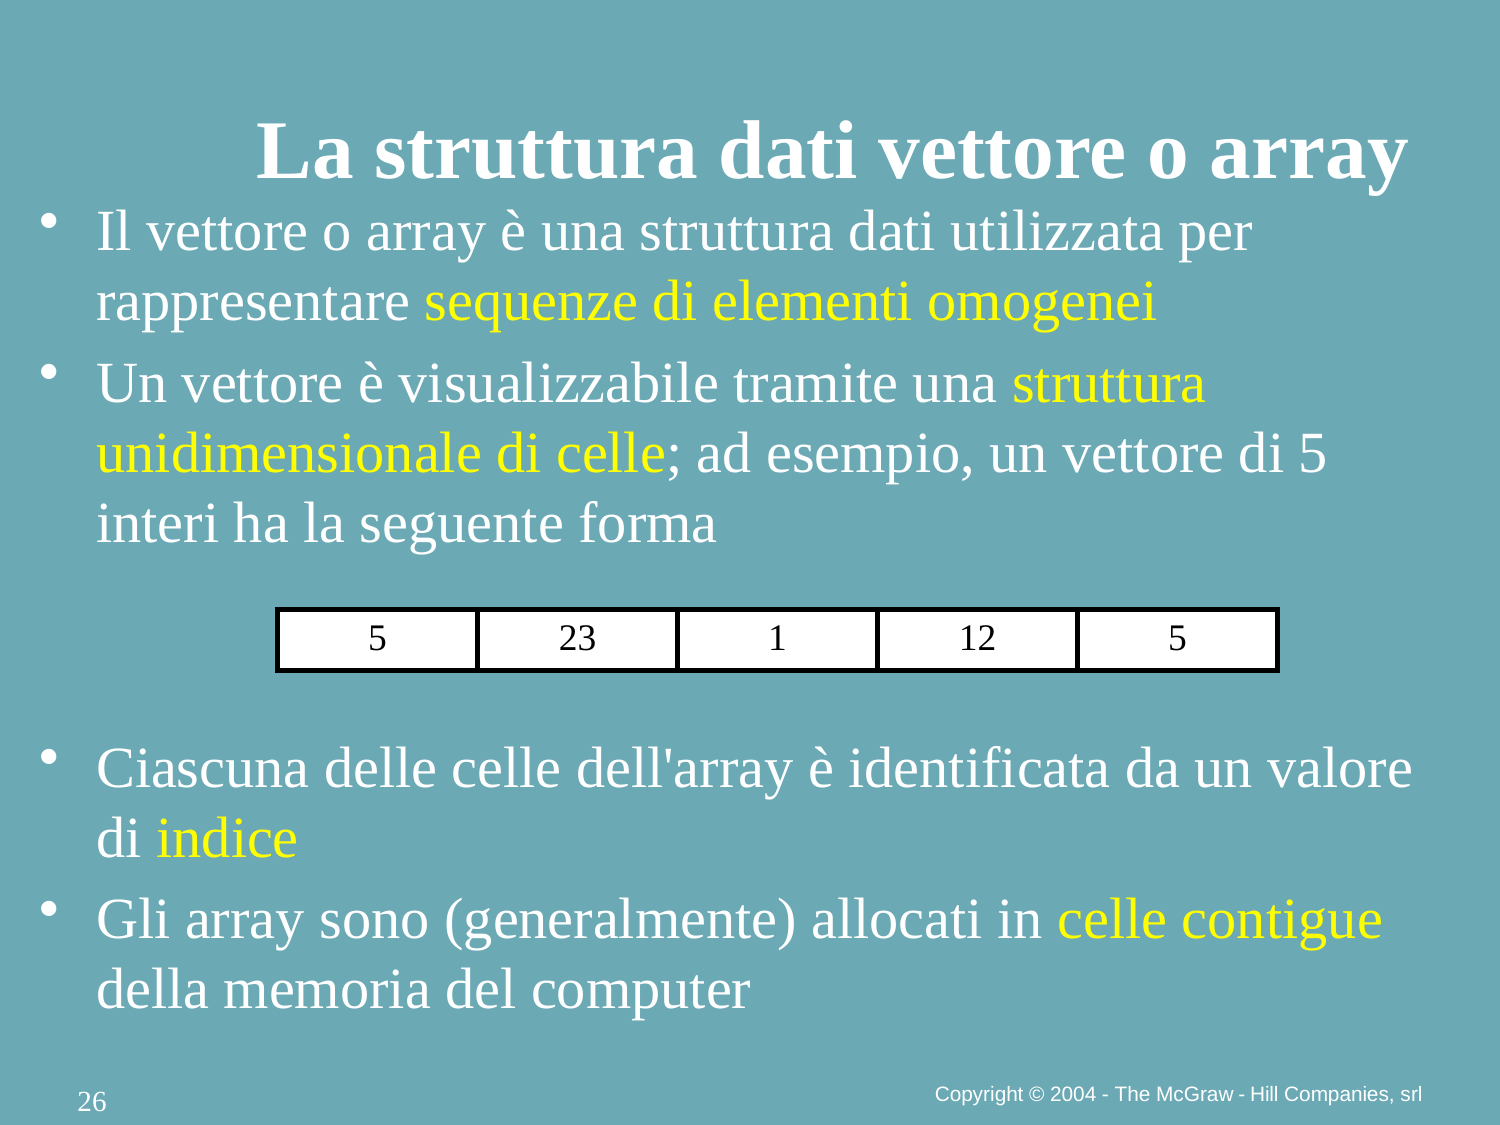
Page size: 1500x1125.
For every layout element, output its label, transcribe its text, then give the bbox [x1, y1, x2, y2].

slide_number 26 [62, 1074, 376, 1125]
list Il vettore o array è una struttura dati utilizzata per rappresentare sequenze di elementi omogenei Un vettore è visualizzabile tramite una struttura unidimensionale di celle; ad esempio, un vettore di 5 interi ha la seguente forma Ciascuna delle celle dell'array è identificata da un valore di indice Gli array sono (generalmente) allocati in celle contigue della memoria del computer [24, 184, 1475, 473]
text_box La struttura dati vettore o array [74, 87, 1425, 238]
table_header 5 [280, 612, 475, 668]
table_header 23 [480, 612, 675, 668]
footer Copyright © 2004 - The McGraw - Hill Companies, srl [524, 1073, 1438, 1124]
table_header 5 [1080, 612, 1275, 668]
table_header 1 [680, 612, 875, 668]
table_header 12 [880, 612, 1075, 668]
